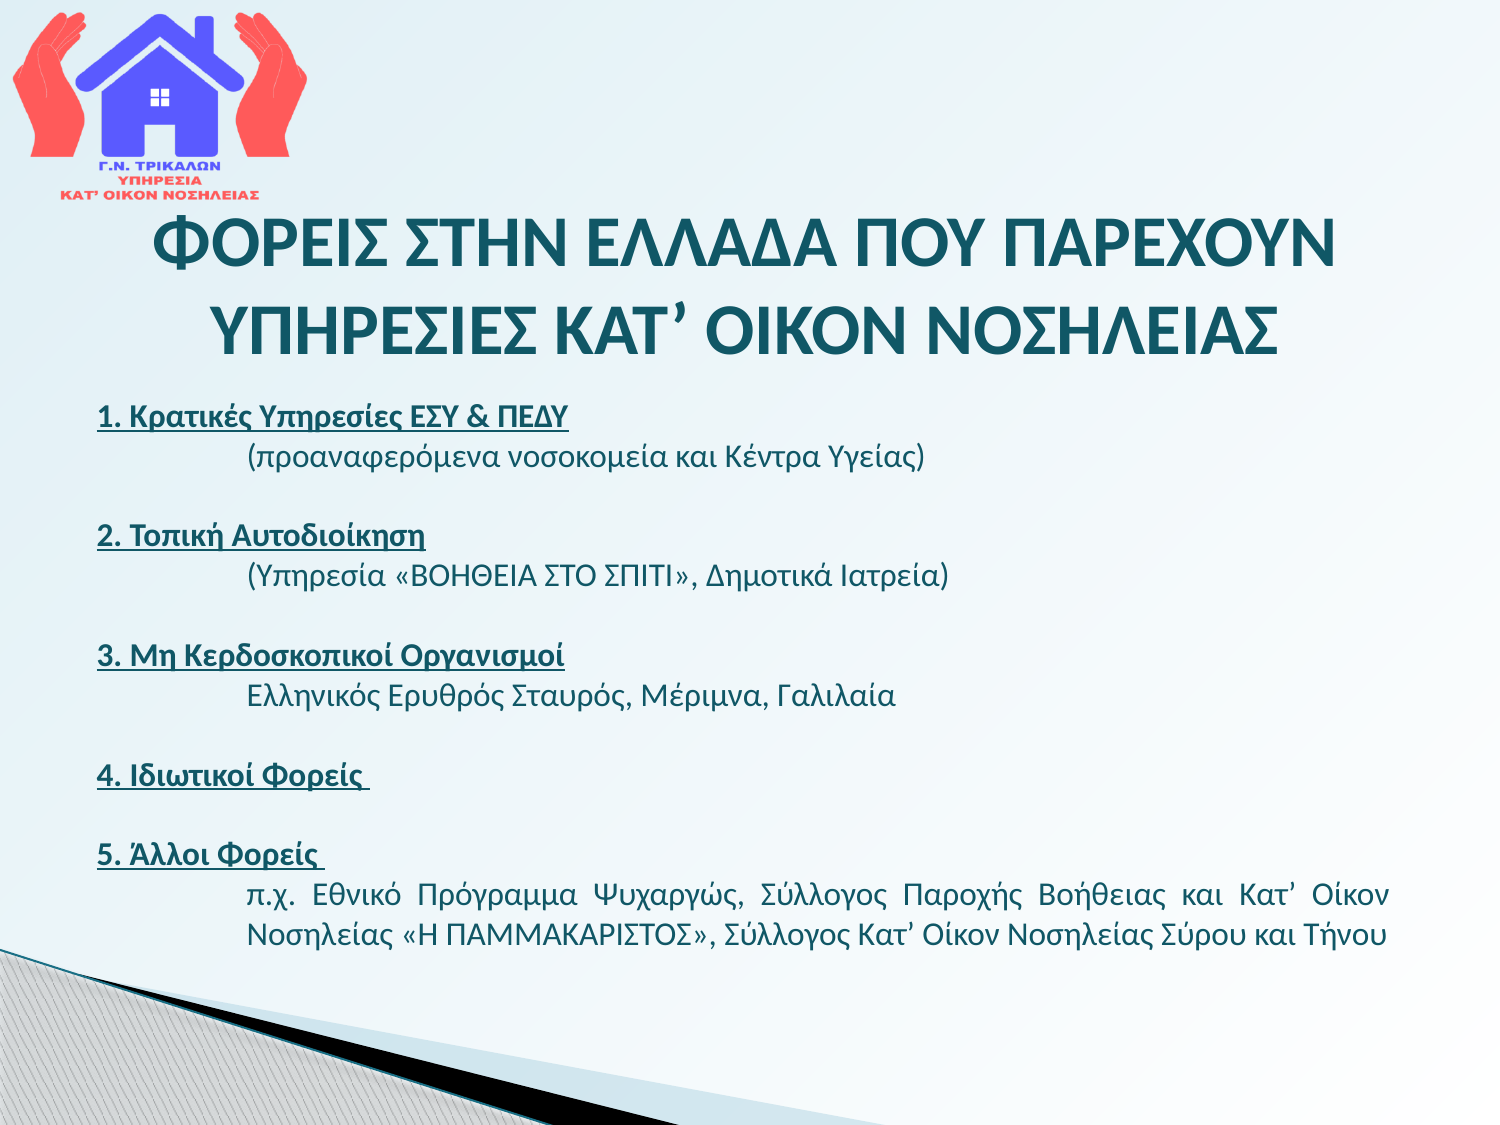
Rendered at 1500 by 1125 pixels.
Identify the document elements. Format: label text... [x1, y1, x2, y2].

text_box 1. Κρατικές Υπηρεσίες ΕΣΥ & ΠΕΔΥ (προαναφερόμενα νοσοκομεία και Κέντρα Υγείας) 2. Τοπική Αυτοδιοίκηση (Υπηρεσία «ΒΟΗΘΕΙΑ ΣΤΟ ΣΠΙΤΙ», Δημοτικά Ιατρεία) 3. Μη Κερδοσκοπικοί Οργανισμοί Ελληνικός Ερυθρός Σταυρός, Μέριμνα, Γαλιλαία 4. Ιδιωτικοί Φορείς 5. Άλλοι Φορείς π.χ. Εθνικό Πρόγραμμα Ψυχαργώς, Σύλλογος Παροχής Βοήθειας και Κατ’ Οίκον Νοσηλείας «Η ΠΑΜΜΑΚΑΡΙΣΤΟΣ», Σύλλογος Κατ’ Οίκον Νοσηλείας Σύρου και Τήνου [81, 386, 1407, 1090]
picture [0, 0, 317, 212]
title ΦΟΡΕΙΣ ΣΤΗΝ ΕΛΛΑΔΑ ΠΟΥ ΠΑΡΕΧΟΥΝ ΥΠΗΡΕΣΙΕΣ ΚΑΤ’ ΟΙΚΟΝ ΝΟΣΗΛΕΙΑΣ [70, 210, 1421, 352]
